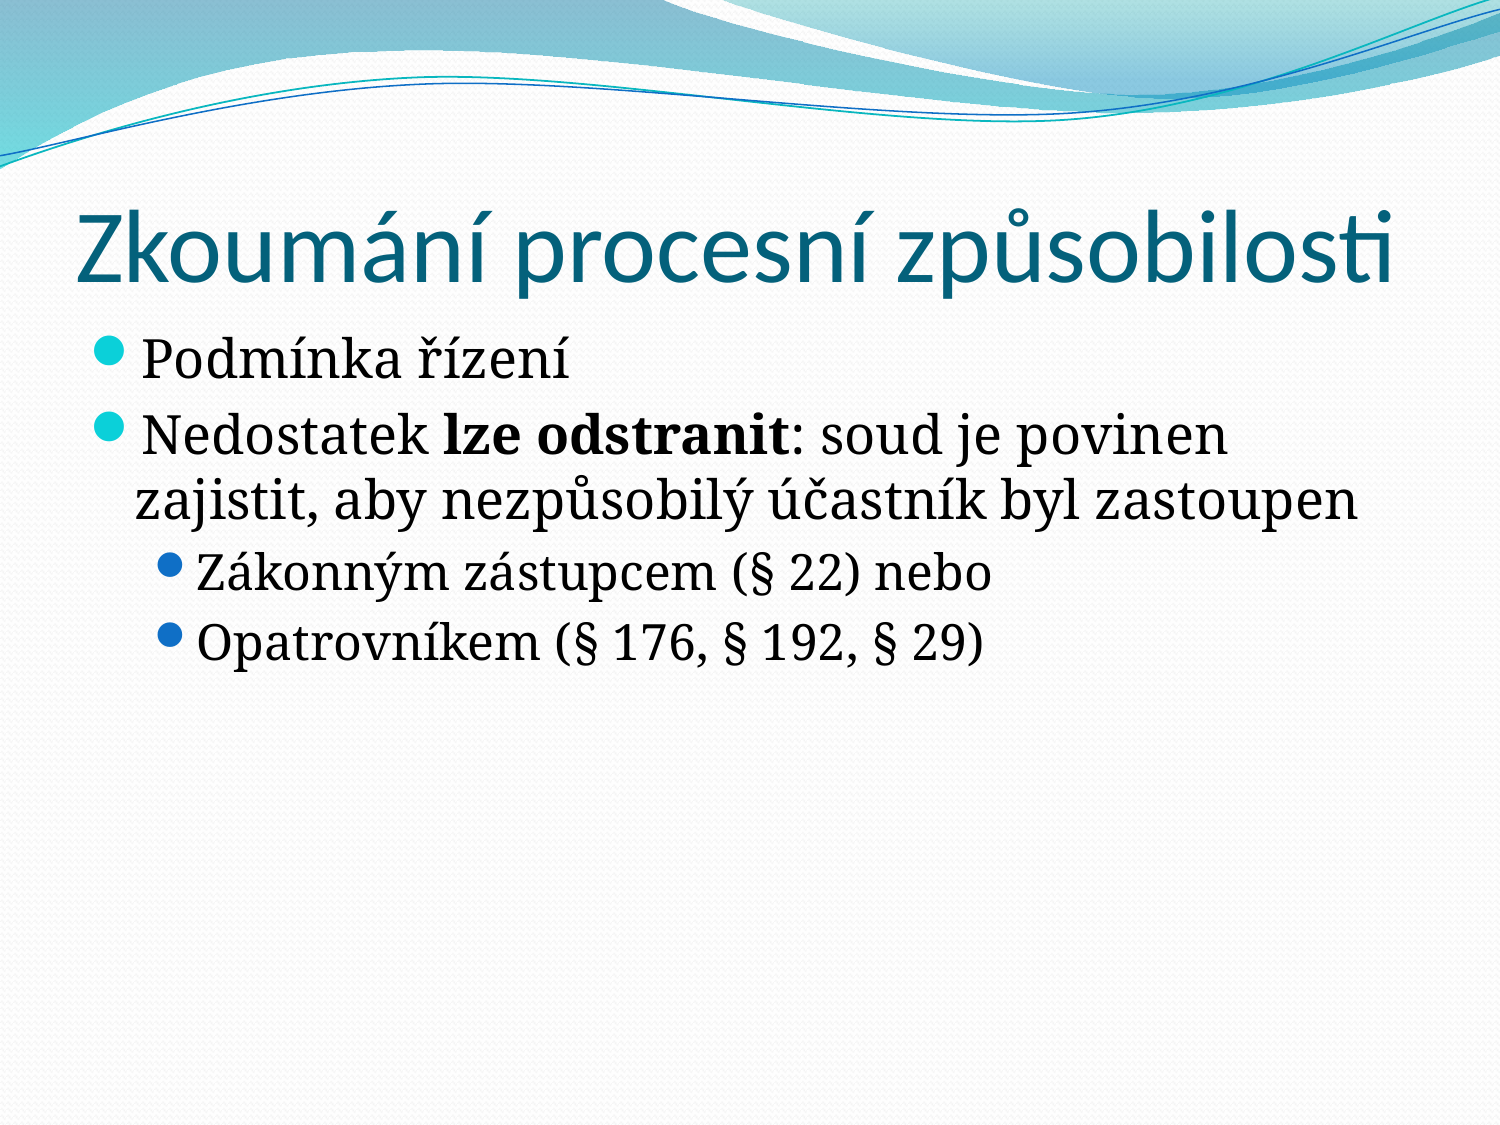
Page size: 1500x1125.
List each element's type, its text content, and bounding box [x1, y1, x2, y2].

title Zkoumání procesní způsobilosti [75, 115, 1425, 303]
list Podmínka řízení Nedostatek lze odstranit: soud je povinen zajistit, aby nezpůsobilý účastník byl zastoupen Zákonným zástupcem (§ 22) nebo Opatrovníkem (§ 176, § 192, § 29) [75, 317, 1425, 1038]
